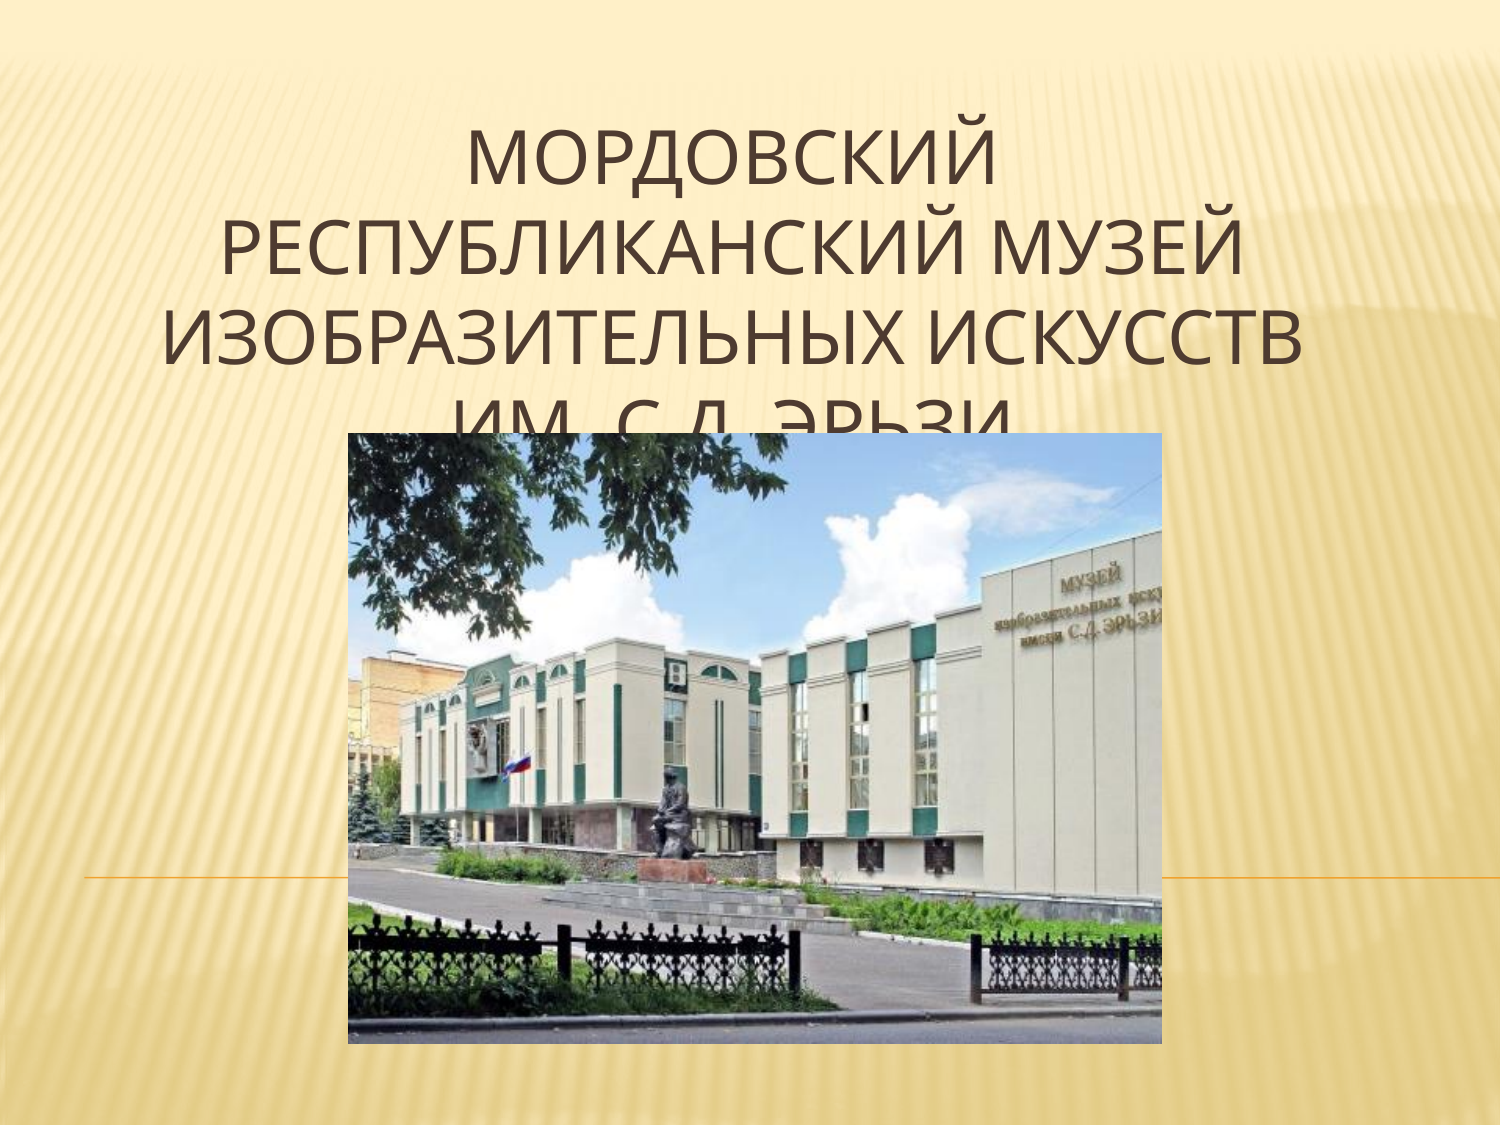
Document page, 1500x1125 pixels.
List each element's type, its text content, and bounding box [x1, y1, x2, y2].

title Мордовский республиканский музей изобразительных искусств им. С.Д. Эрьзи [88, 101, 1377, 402]
picture [348, 433, 1162, 1045]
